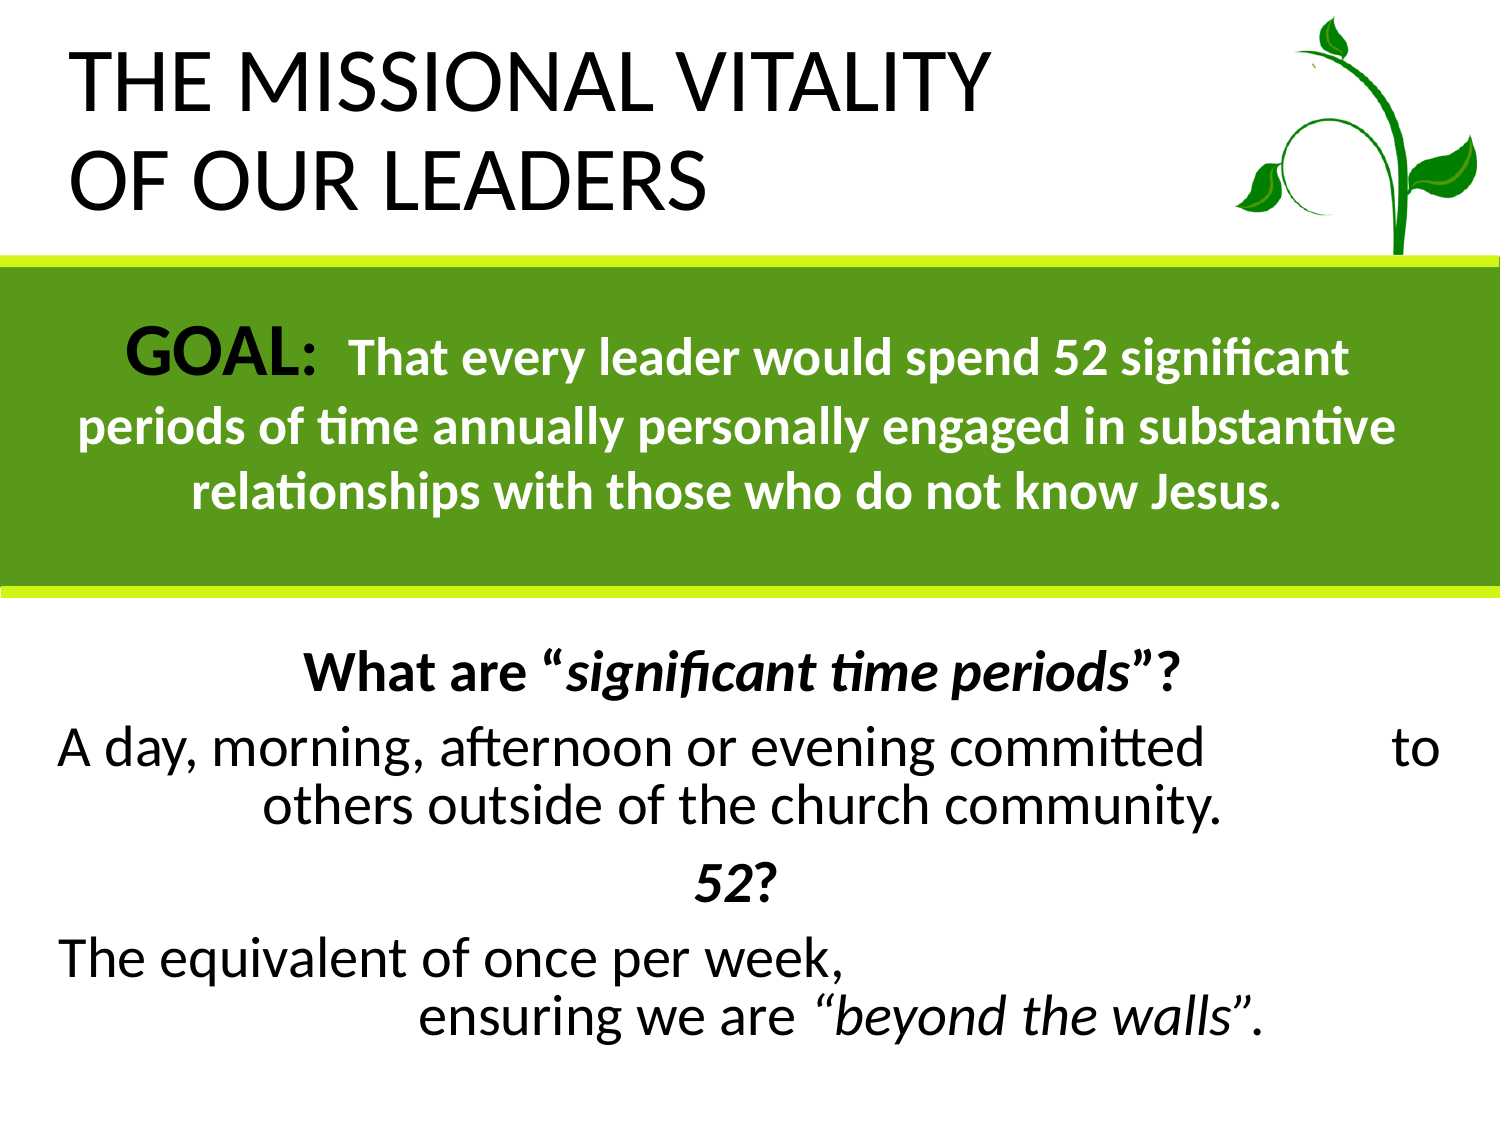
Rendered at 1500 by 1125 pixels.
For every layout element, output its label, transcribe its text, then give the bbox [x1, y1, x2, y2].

text_box [0, 268, 1500, 585]
list What are “significant time periods”? A day, morning, afternoon or evening committed to others outside of the church community. 52? The equivalent of once per week, ensuring we are “beyond the walls”. [41, 633, 1459, 1081]
text_box [0, 585, 1500, 599]
text_box GOAL: That every leader would spend 52 significant periods of time annually personally engaged in substantive relationships with those who do not know Jesus. [41, 293, 1436, 528]
text_box [0, 254, 1500, 268]
title THE MISSIONAL VITALITY OF OUR LEADERS [53, 25, 1234, 238]
text_box [0, 0, 1500, 254]
picture [1234, 16, 1477, 255]
